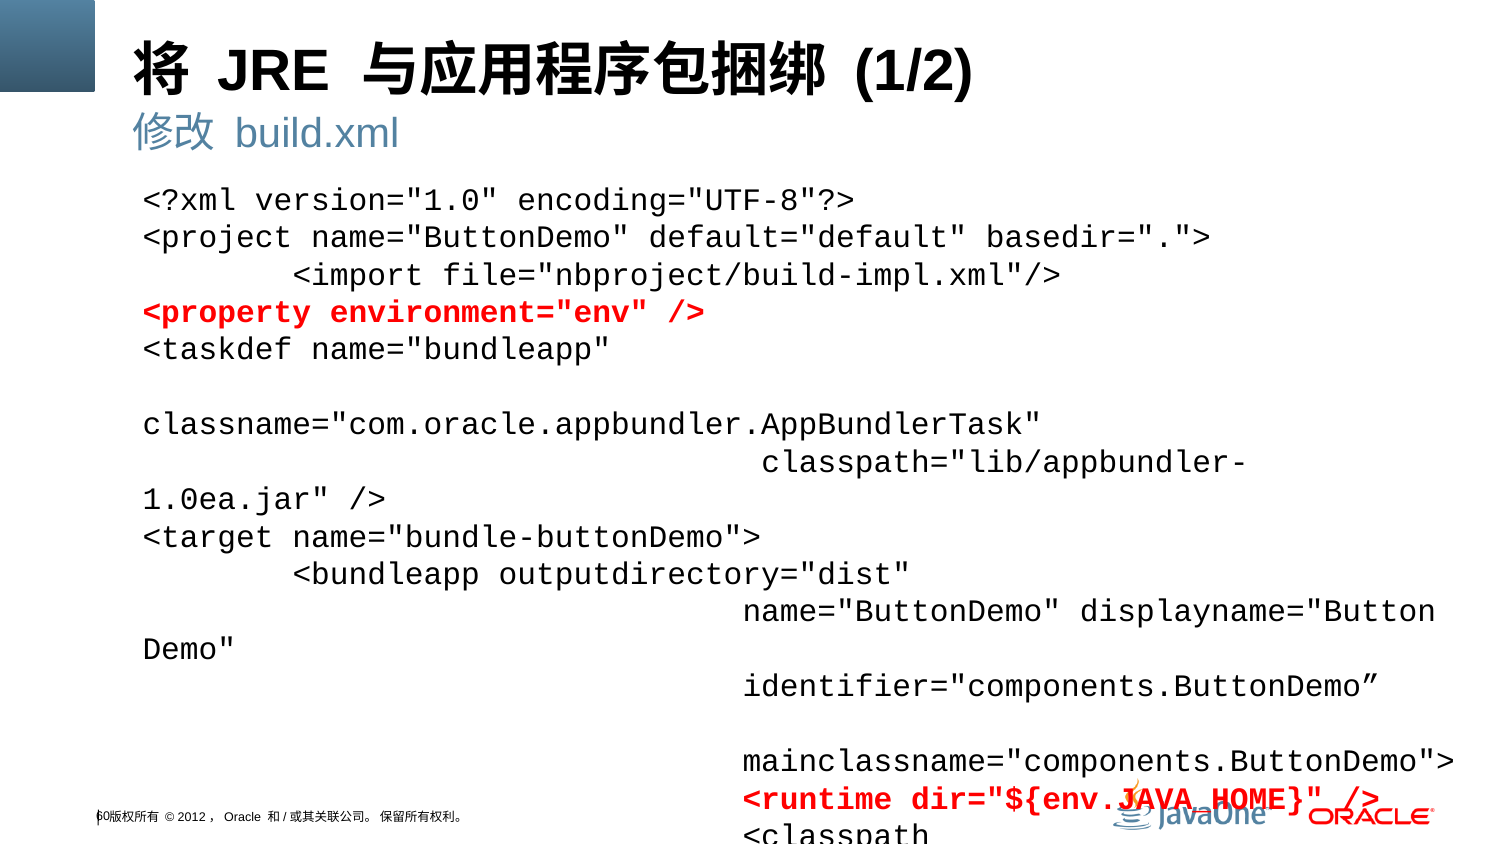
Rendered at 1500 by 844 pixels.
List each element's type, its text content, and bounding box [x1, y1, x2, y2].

title 将 JRE 与应用程序包捆绑 (1/2) [131, 40, 1483, 105]
picture [1293, 792, 1445, 840]
list <?xml version="1.0" encoding="UTF-8"?> <project name="ButtonDemo" default="default" basedir="."> <import file="nbproject/build-impl.xml"/> <property environment="env" /> <taskdef name="bundleapp" classname="com.oracle.appbundler.AppBundlerTask" classpath="lib/appbundler-1.0ea.jar" /> <target name="bundle-buttonDemo"> <bundleapp outputdirectory="dist" name="ButtonDemo" displayname="Button Demo" identifier="components.ButtonDemo” mainclassname="components.ButtonDemo"> <runtime dir="${env.JAVA_HOME}" /> <classpath file="dist/ButtonDemo.jar" /> </bundleapp> </target> </project> [131, 178, 1483, 682]
list 修改 build.xml [131, 105, 1483, 157]
picture [1096, 761, 1288, 844]
